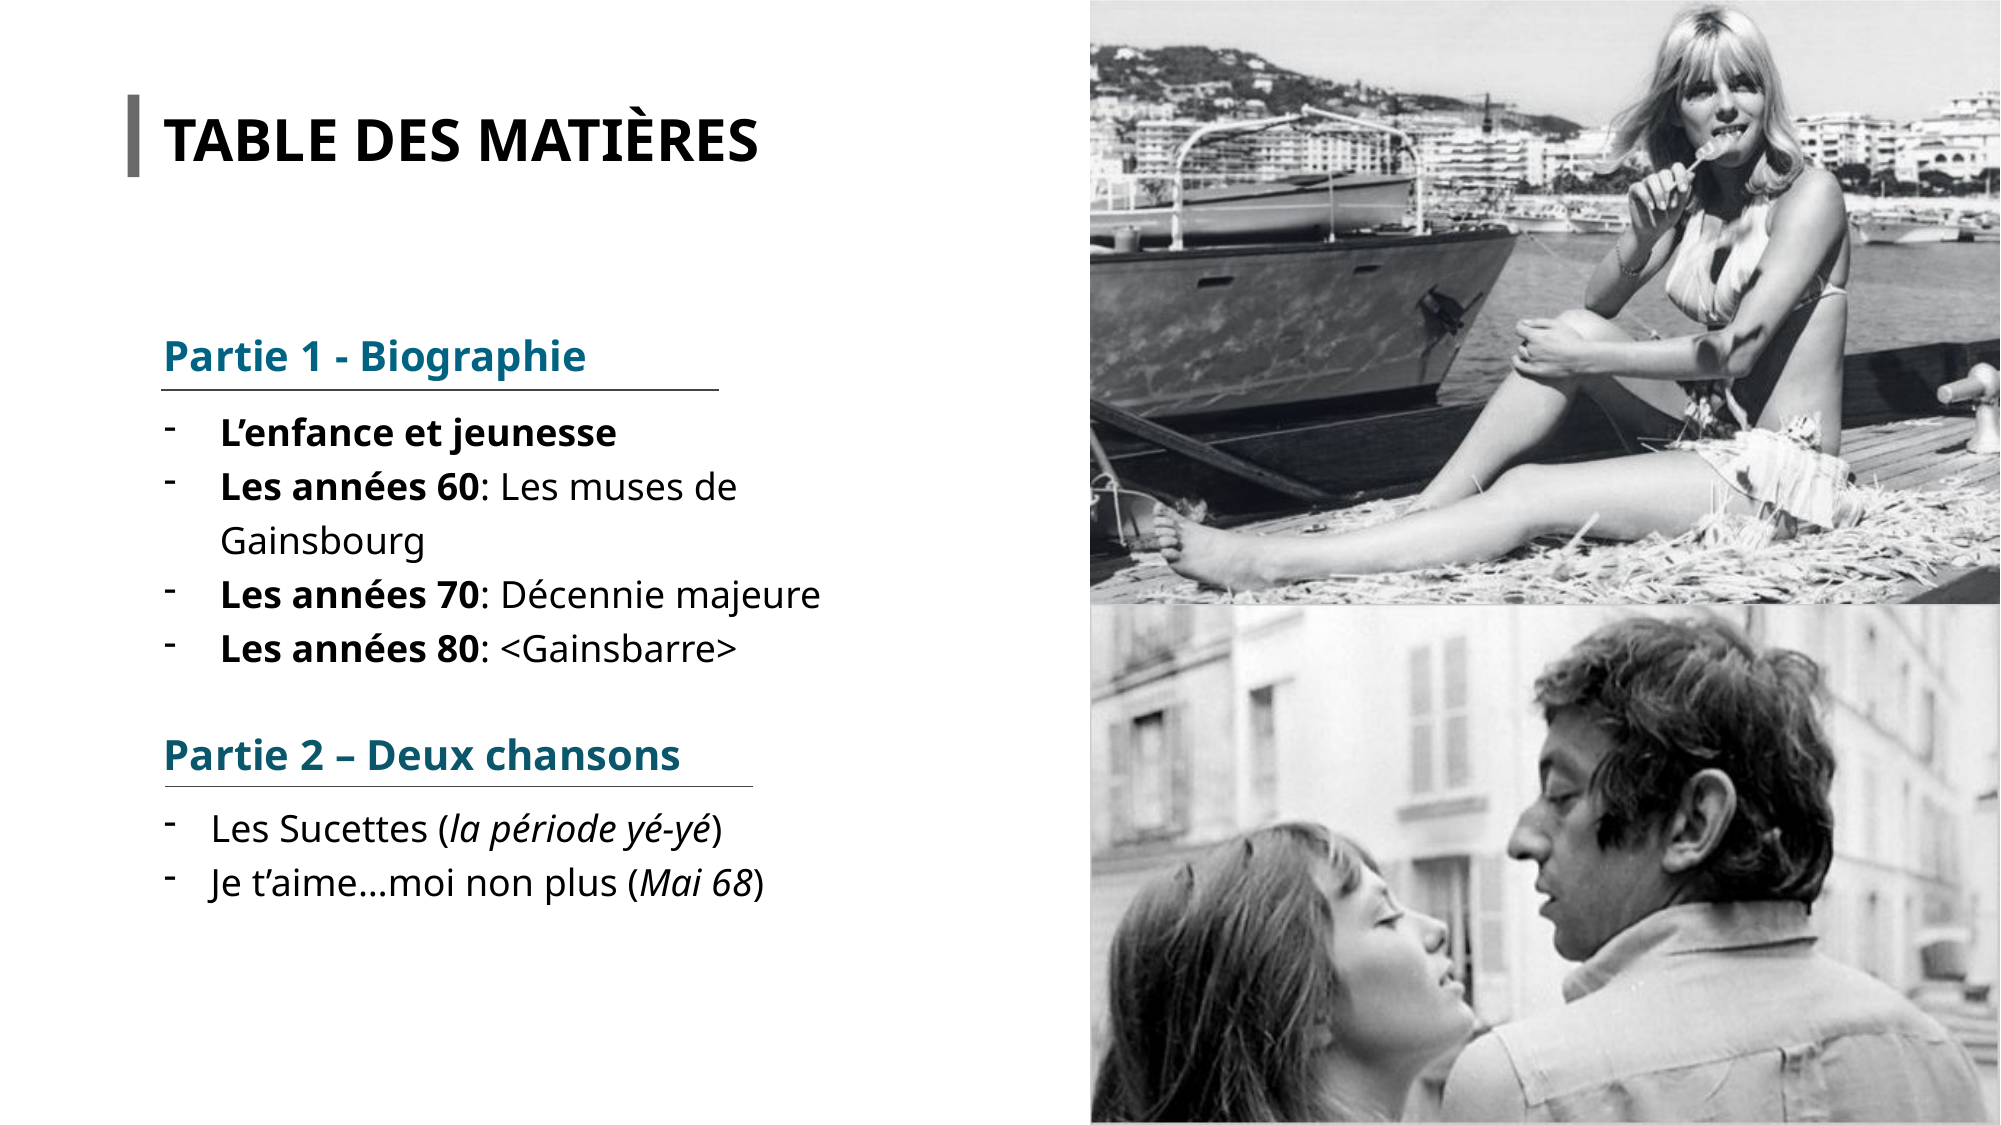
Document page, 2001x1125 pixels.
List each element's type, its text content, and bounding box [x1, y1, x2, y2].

text_box TABLE DES MATIÈRES [148, 95, 840, 181]
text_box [148, 721, 978, 913]
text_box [148, 322, 935, 626]
picture [1090, 0, 2000, 1125]
